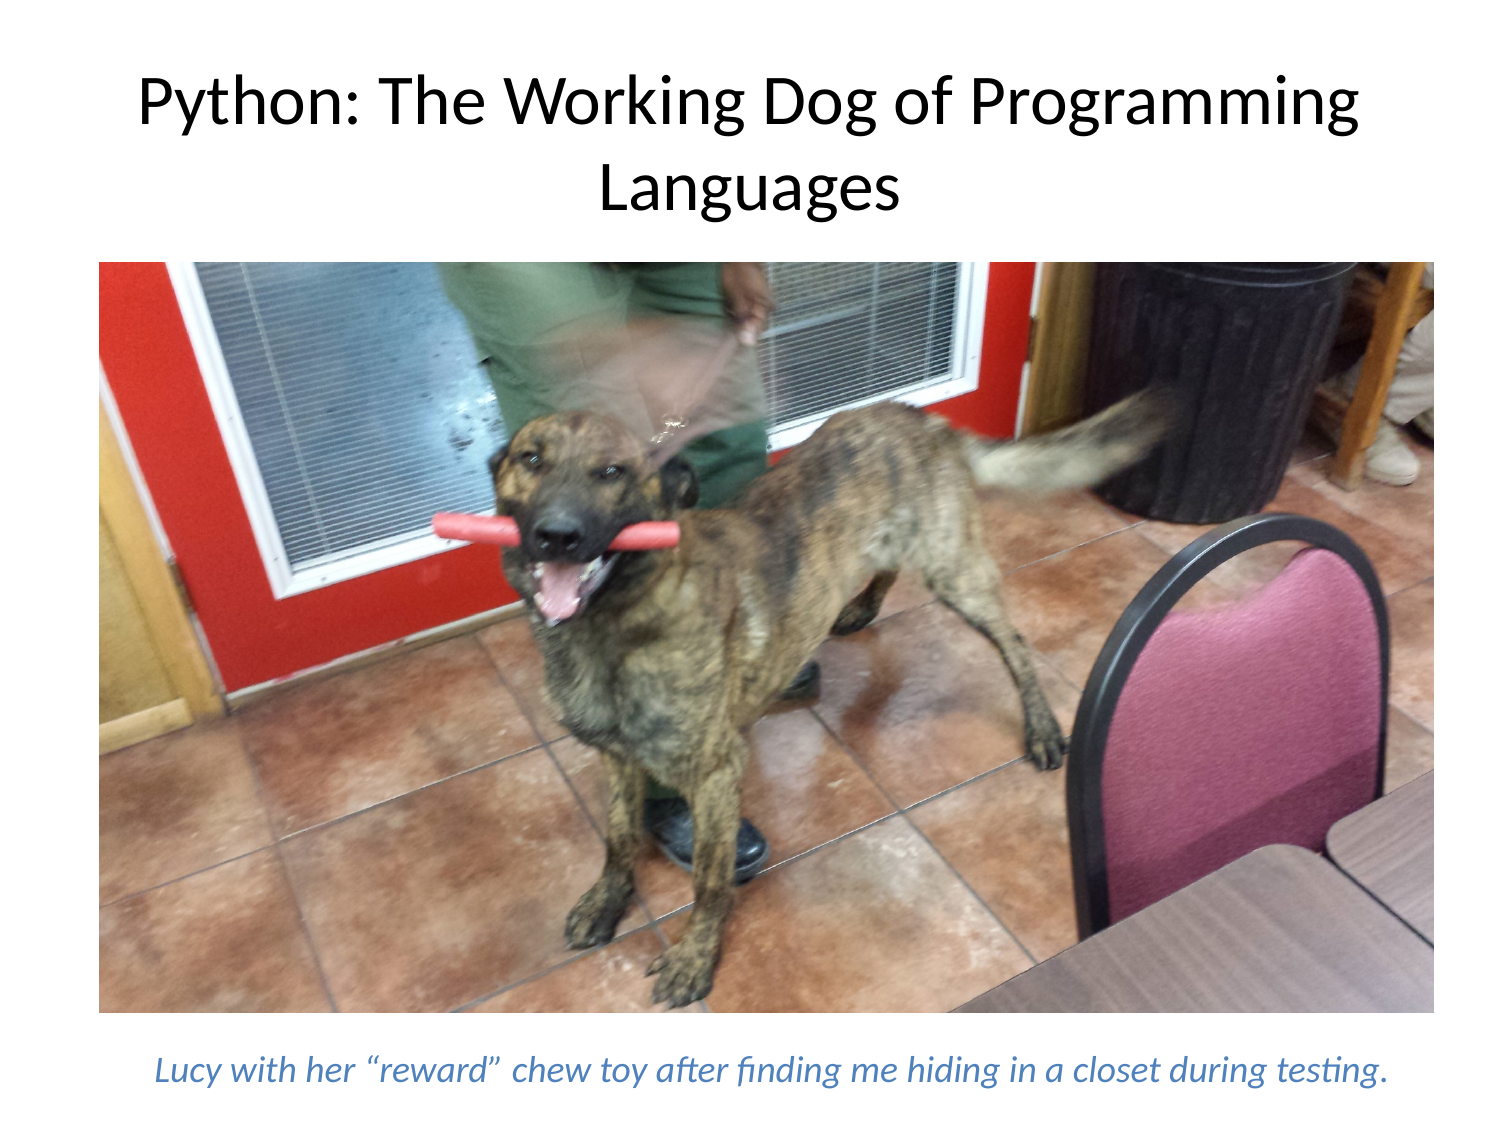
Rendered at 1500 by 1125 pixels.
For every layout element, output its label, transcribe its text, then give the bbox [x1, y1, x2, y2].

text_box Lucy with her “reward” chew toy after finding me hiding in a closet during testing. [139, 1037, 1406, 1098]
title Python: The Working Dog of Programming Languages [75, 45, 1425, 233]
picture [99, 262, 1434, 1013]
